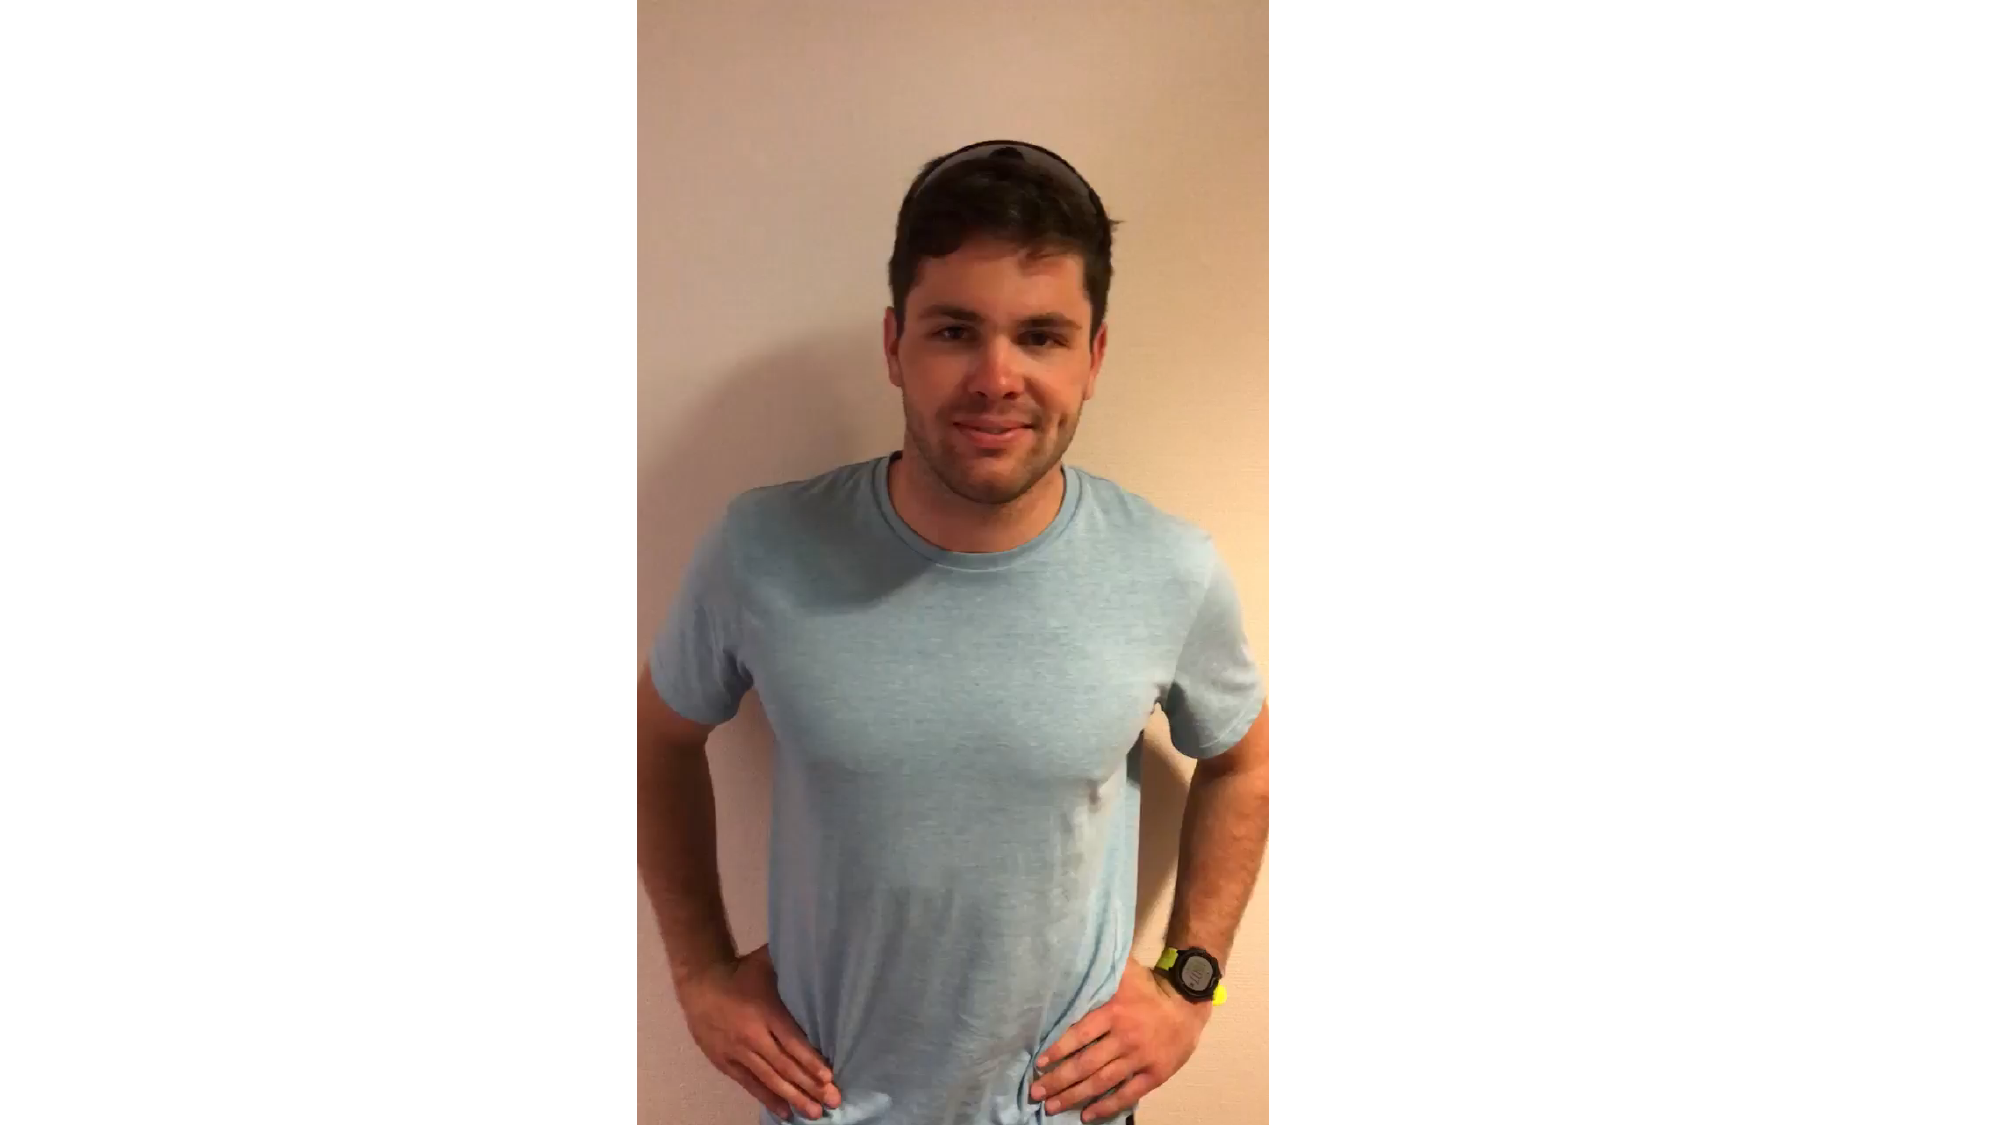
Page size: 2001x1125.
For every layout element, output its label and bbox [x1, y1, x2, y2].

text_box [636, 0, 1270, 1125]
